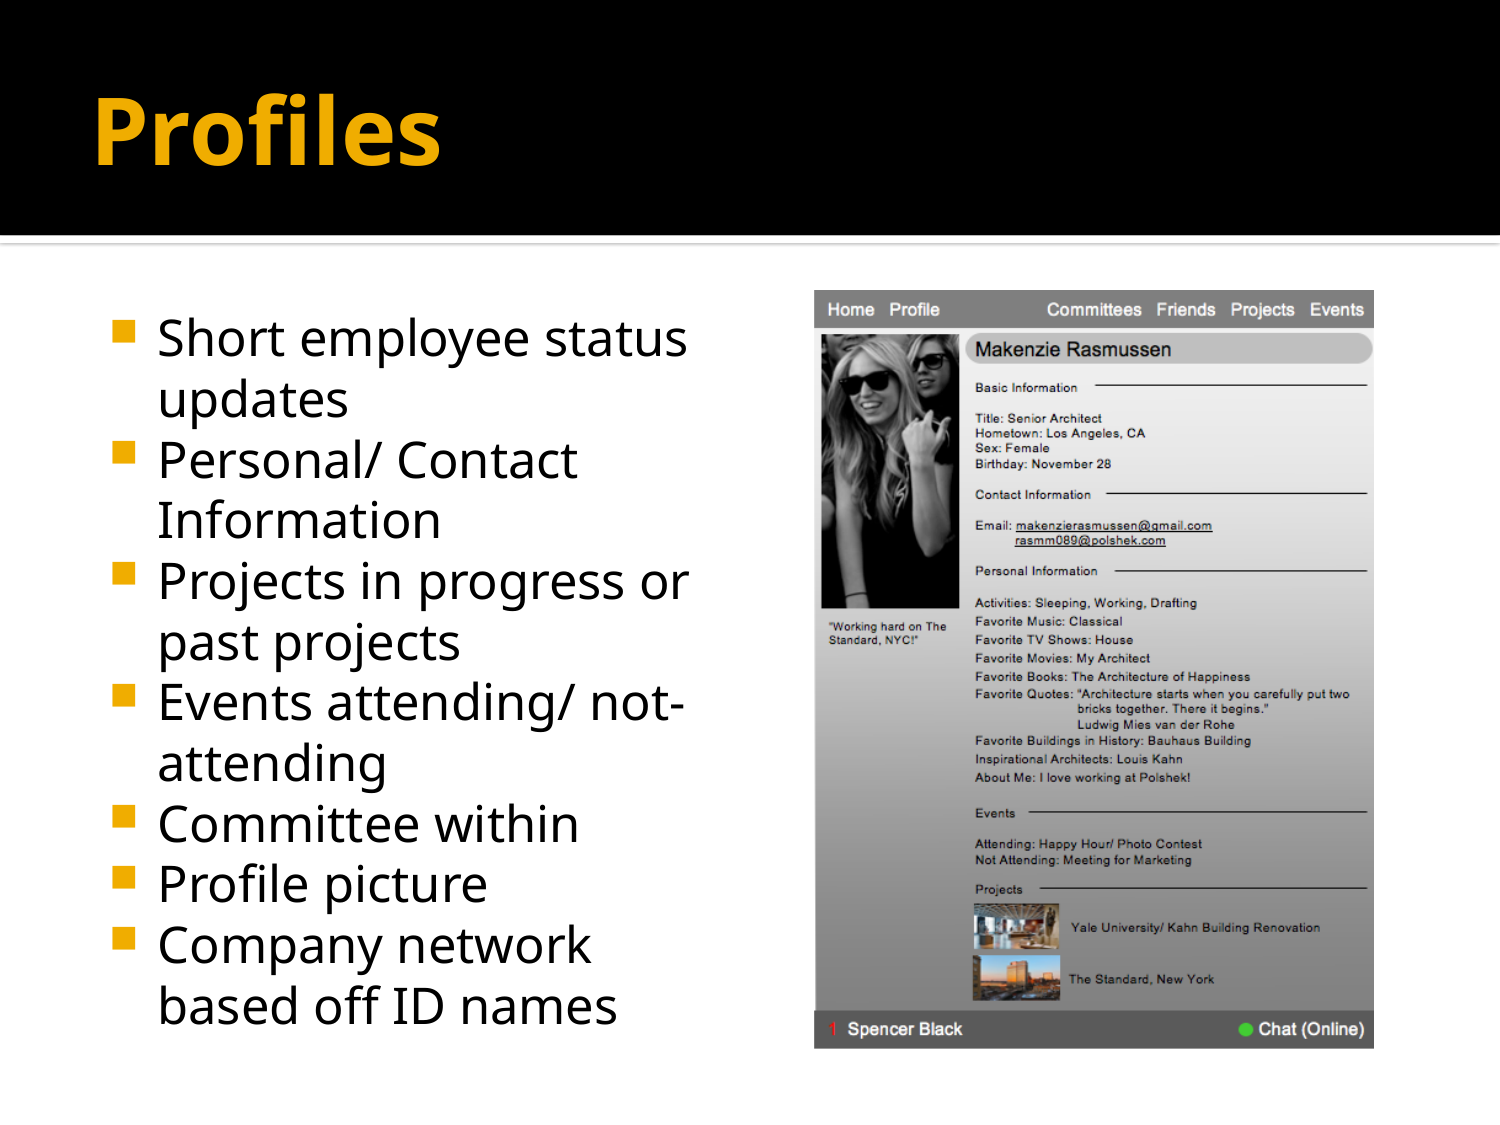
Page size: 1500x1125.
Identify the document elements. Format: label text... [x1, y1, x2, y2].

list Short employee status updates Personal/ Contact Information Projects in progress or past projects Events attending/ not-attending Committee within Profile picture Company network based off ID names [75, 291, 738, 1050]
title Profiles [75, 24, 1425, 231]
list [762, 290, 1425, 1050]
